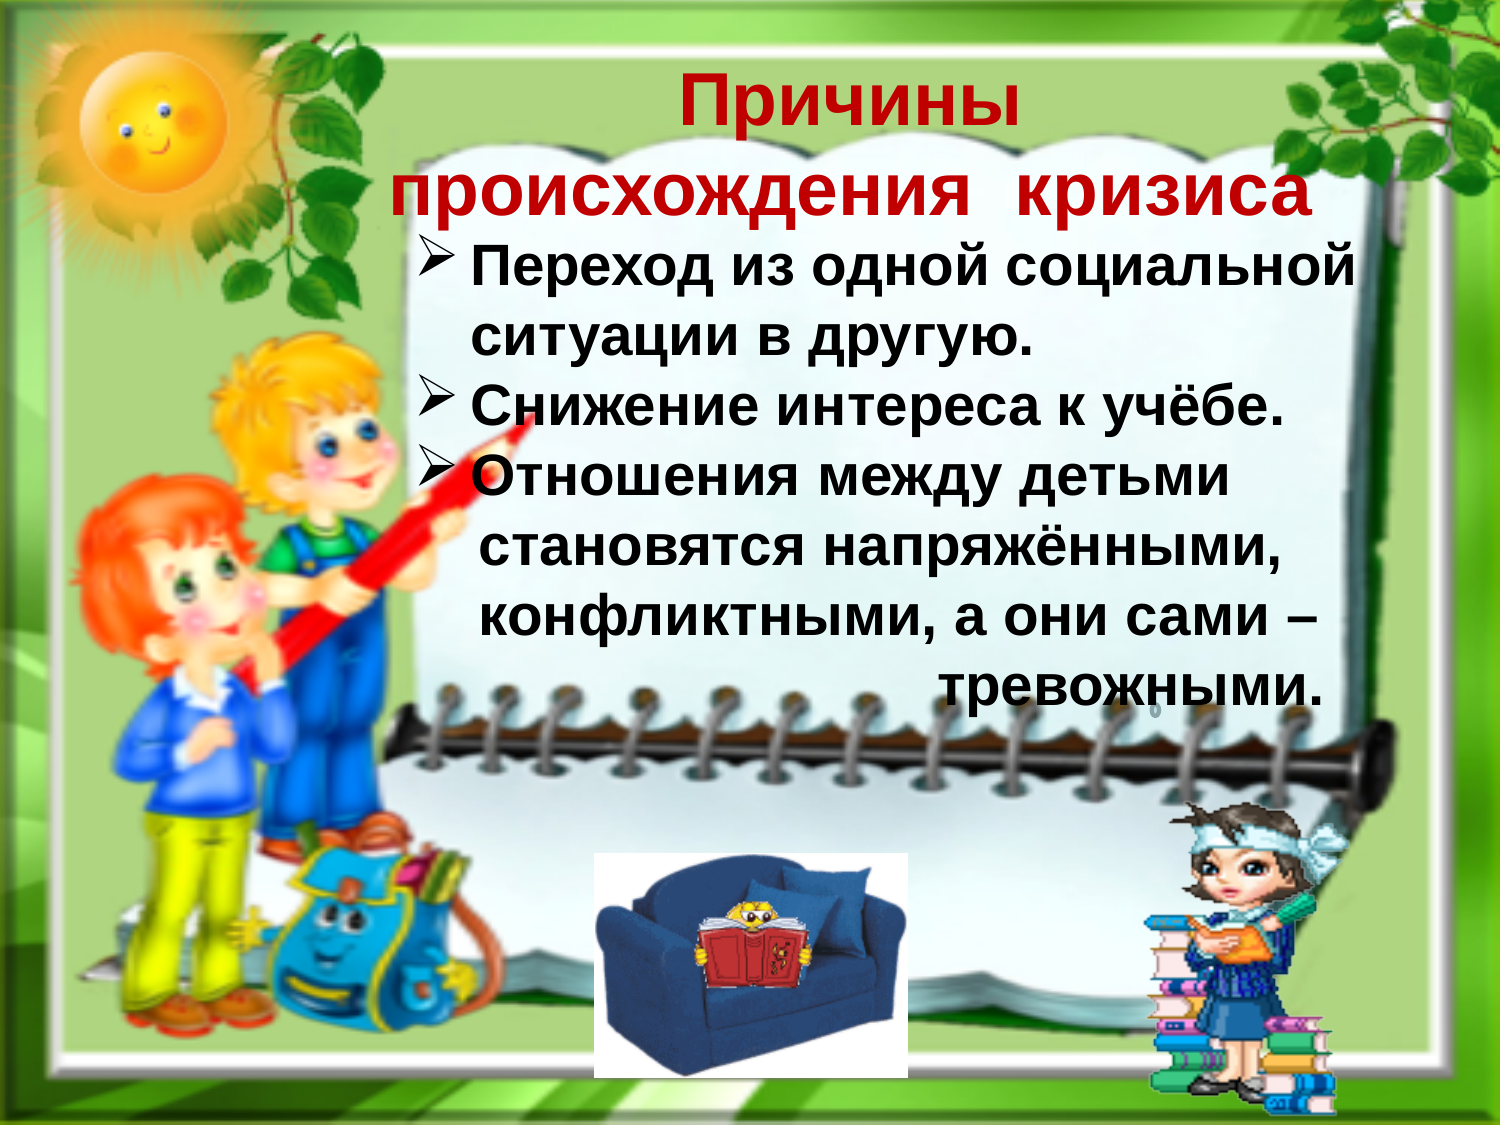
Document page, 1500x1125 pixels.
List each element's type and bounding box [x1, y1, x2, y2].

picture [594, 853, 908, 1078]
list [0, 0, 1500, 1125]
picture [1115, 774, 1353, 1119]
